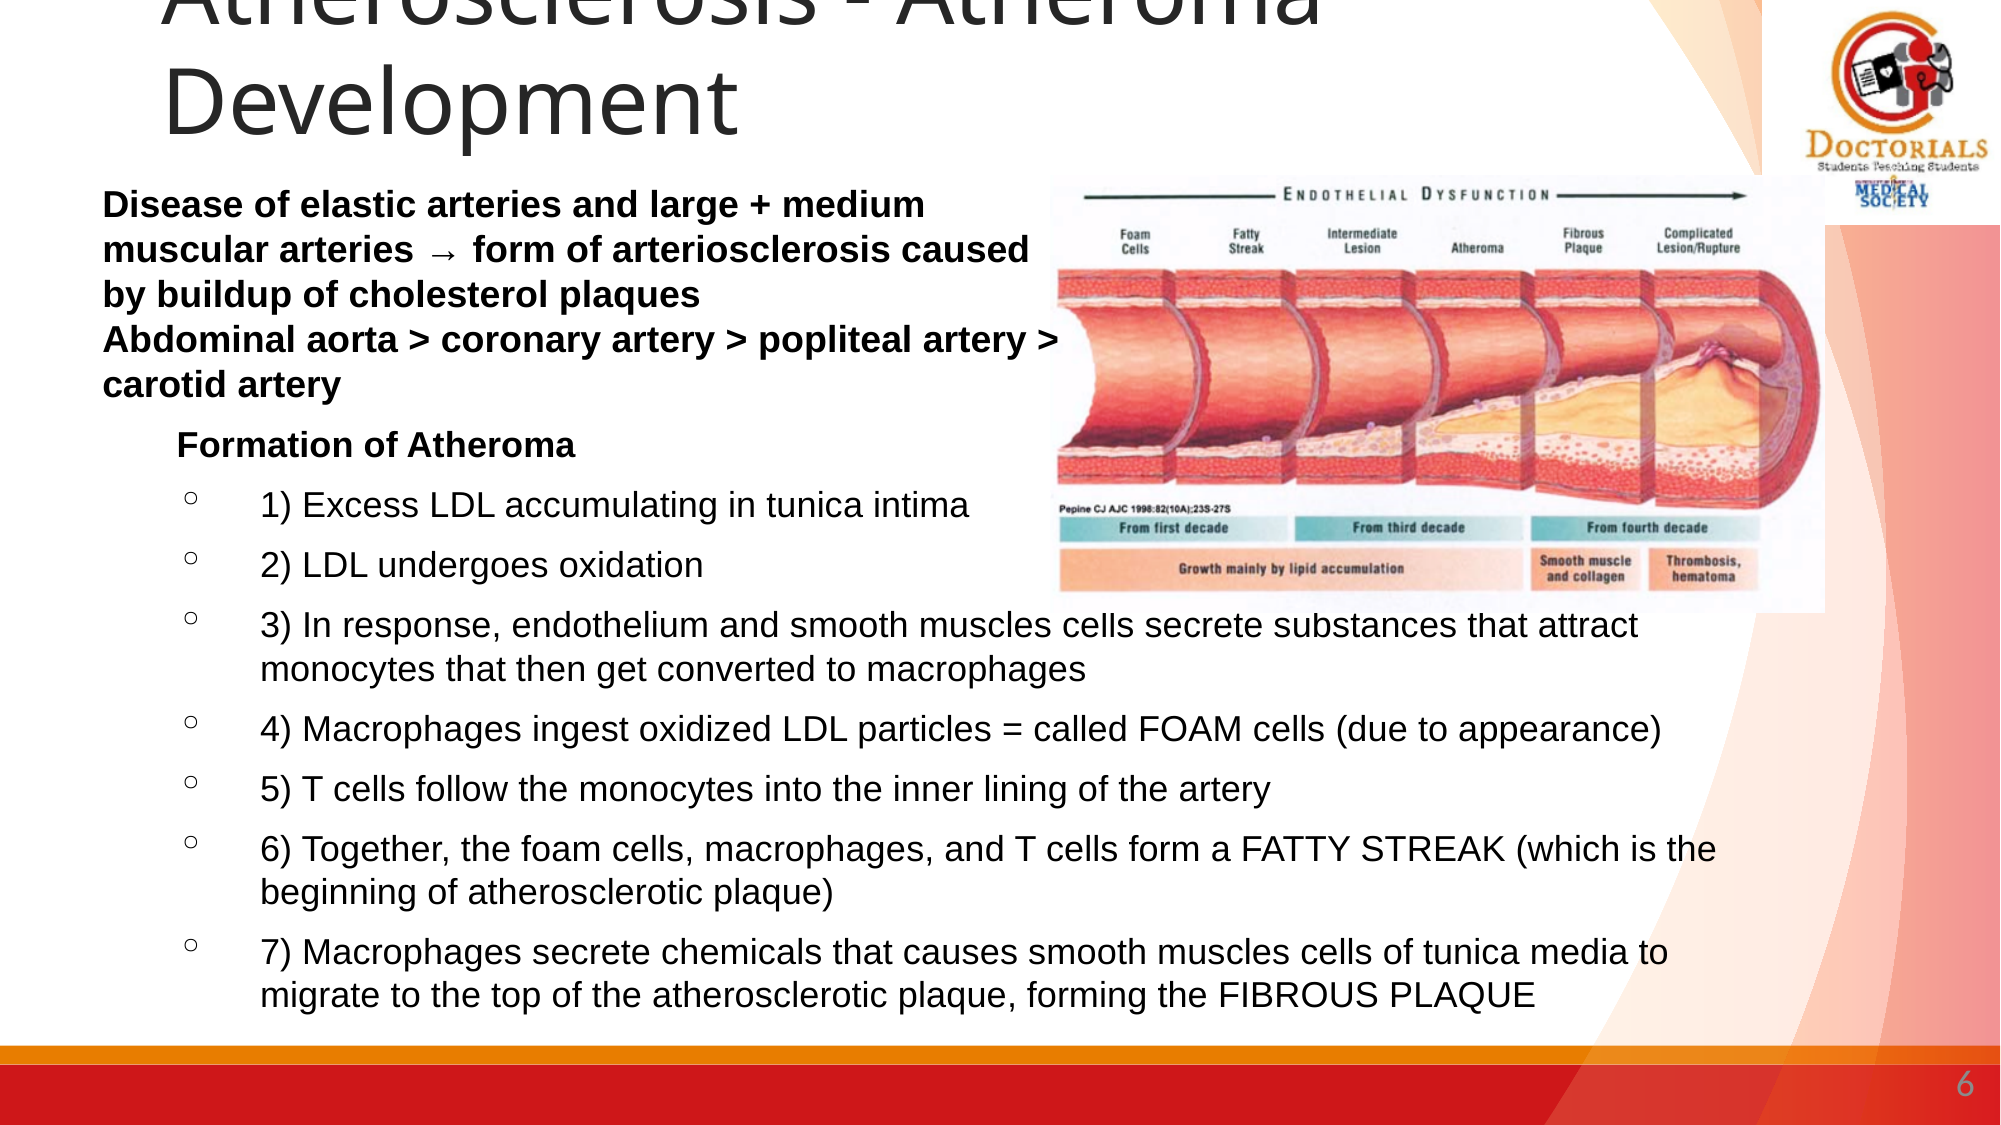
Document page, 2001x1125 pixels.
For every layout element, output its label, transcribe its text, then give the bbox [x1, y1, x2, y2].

text_box Disease of elastic arteries and large + medium muscular arteries → form of arteriosclerosis caused by buildup of cholesterol plaques Abdominal aorta > coronary artery > popliteal artery > carotid artery [87, 172, 1089, 413]
title Atherosclerosis - Atheroma Development [161, 59, 1757, 153]
slide_number 6 [1854, 1038, 1975, 1125]
picture [1049, 0, 2000, 613]
list Formation of Atheroma 1) Excess LDL accumulating in tunica intima 2) LDL undergoes oxidation 3) In response, endothelium and smooth muscles cells secrete substances that attract monocytes that then get converted to macrophages 4) Macrophages ingest oxidized LDL particles = called FOAM cells (due to appearance) 5) T cells follow the monocytes into the inner lining of the artery 6) Together, the foam cells, macrophages, and T cells form a FATTY STREAK (which is the beginning of atherosclerotic plaque) 7) Macrophages secrete chemicals that causes smooth muscles cells of tunica media to migrate to the top of the atherosclerotic plaque, forming the FIBROUS PLAQUE [160, 421, 1786, 1035]
